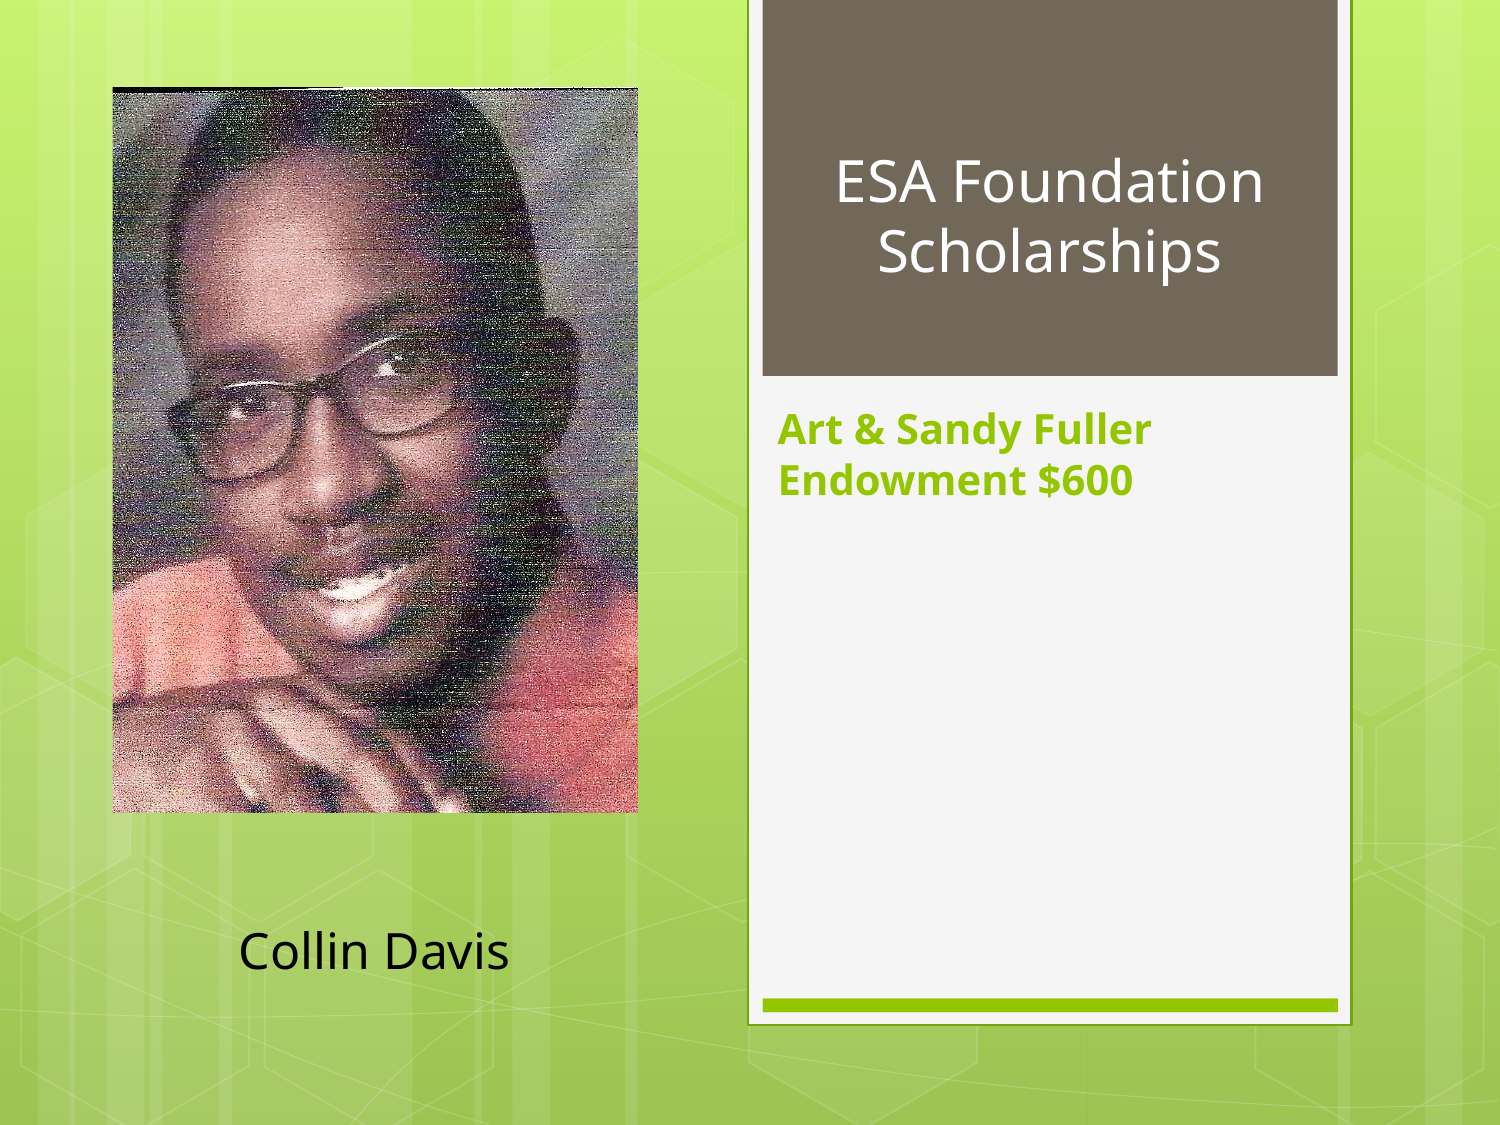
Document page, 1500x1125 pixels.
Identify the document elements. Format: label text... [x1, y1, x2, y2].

text_box Collin Davis [37, 912, 713, 988]
picture [112, 87, 639, 813]
text_box ESA Foundation Scholarships [774, 136, 1325, 292]
title Art & Sandy Fuller Endowment $600 [762, 362, 1307, 511]
